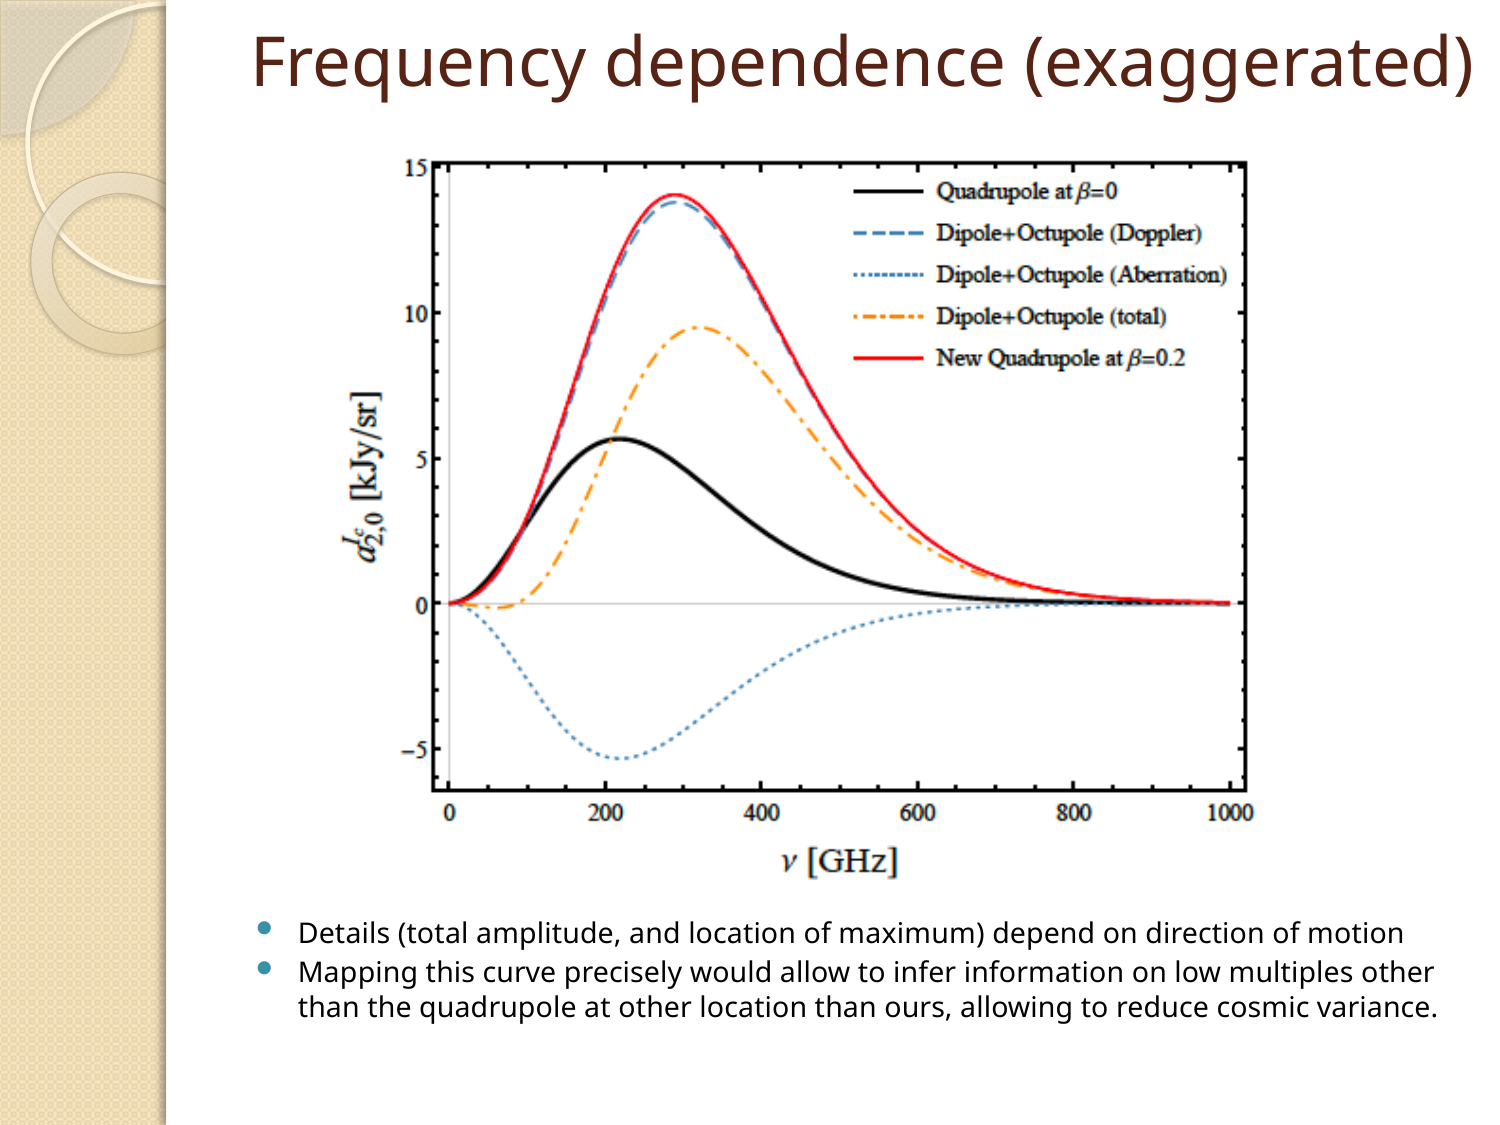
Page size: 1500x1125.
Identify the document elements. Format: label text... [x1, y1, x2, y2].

title Frequency dependence (exaggerated) [235, 7, 1500, 111]
picture [302, 116, 1295, 899]
list Details (total amplitude, and location of maximum) depend on direction of motion Mapping this curve precisely would allow to infer information on low multiples other than the quadrupole at other location than ours, allowing to reduce cosmic variance. [228, 907, 1459, 1059]
